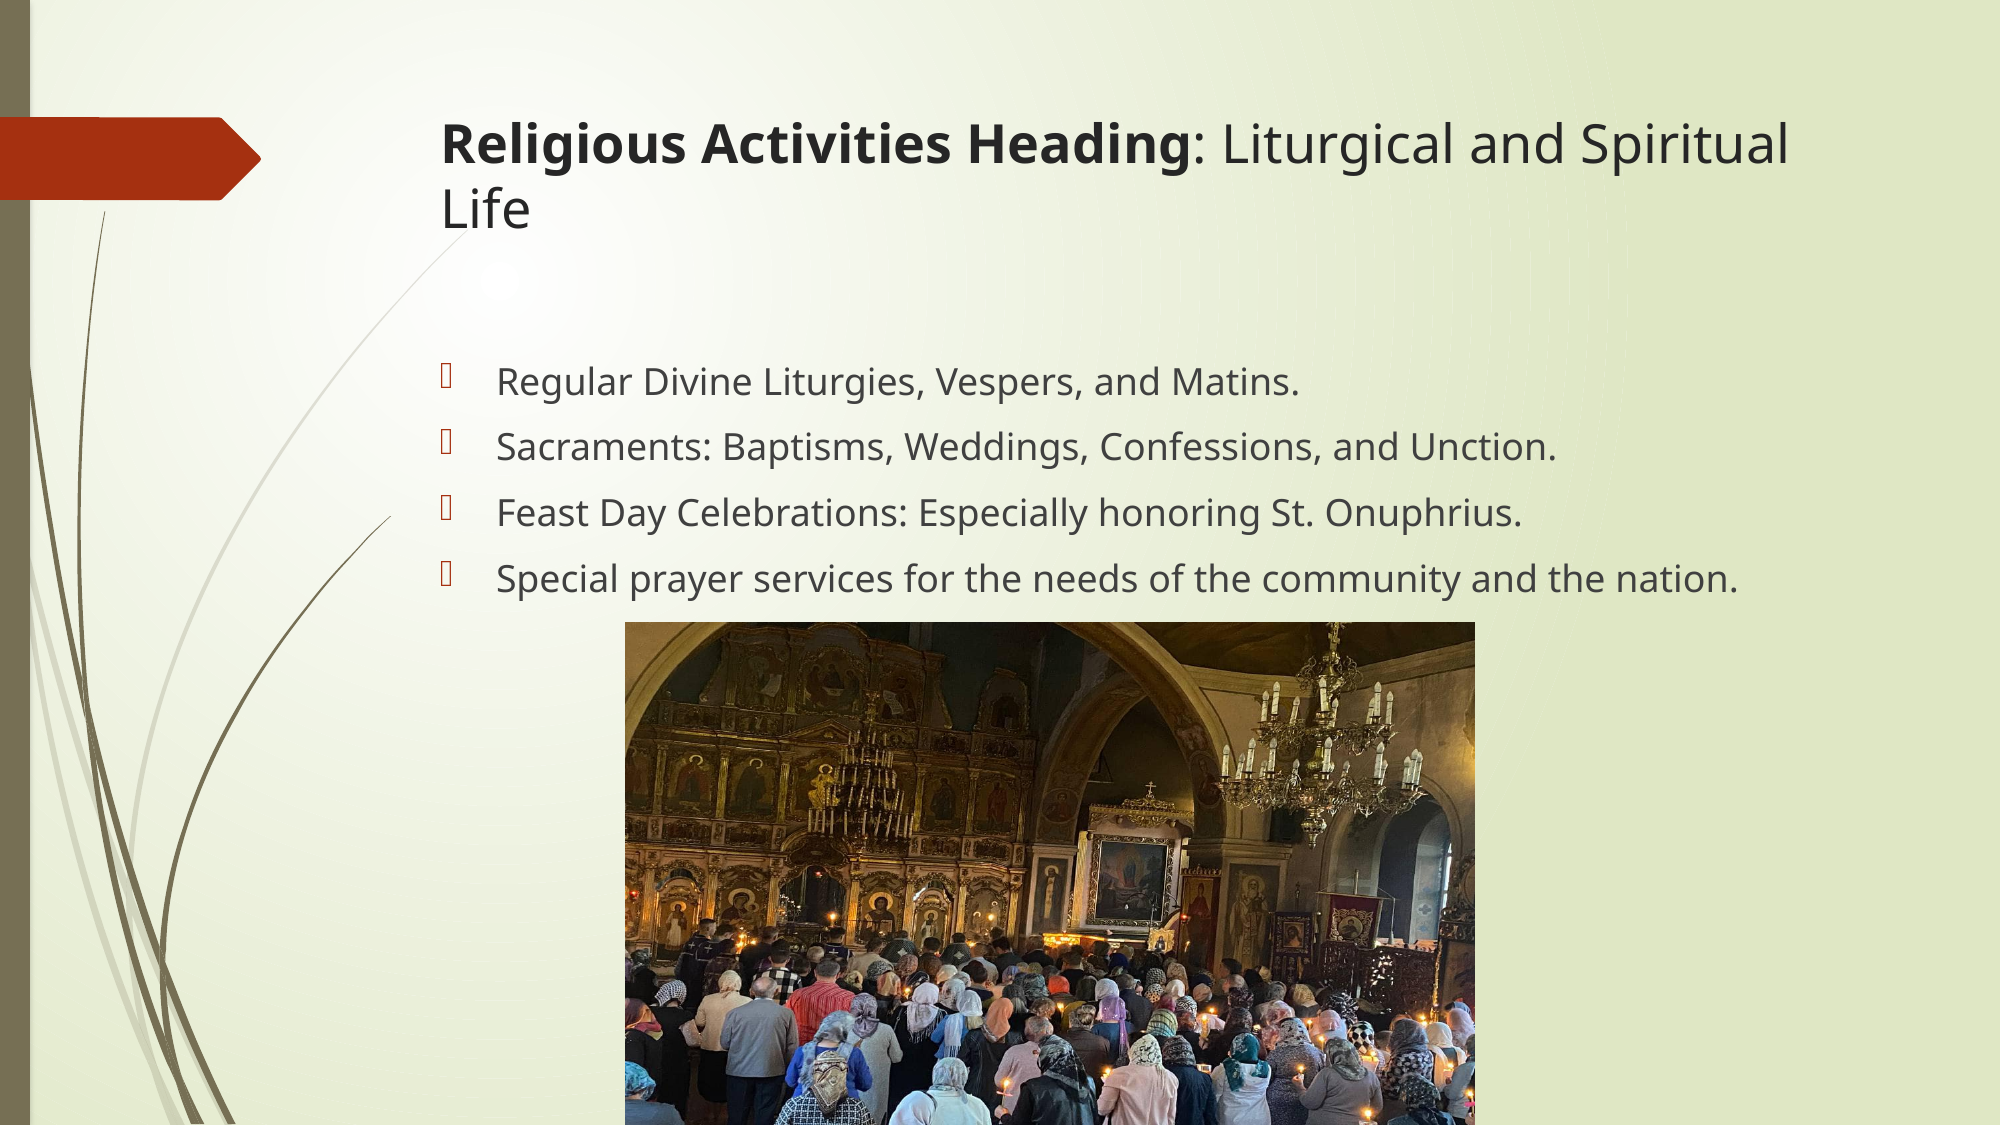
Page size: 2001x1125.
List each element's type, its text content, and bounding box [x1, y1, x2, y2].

picture [625, 622, 1475, 1125]
title Religious Activities Heading: Liturgical and Spiritual Life [425, 102, 1888, 313]
list Regular Divine Liturgies, Vespers, and Matins. Sacraments: Baptisms, Weddings, Confessions, and Unction. Feast Day Celebrations: Especially honoring St. Onuphrius. Special prayer services for the needs of the community and the nation. [424, 350, 1888, 970]
